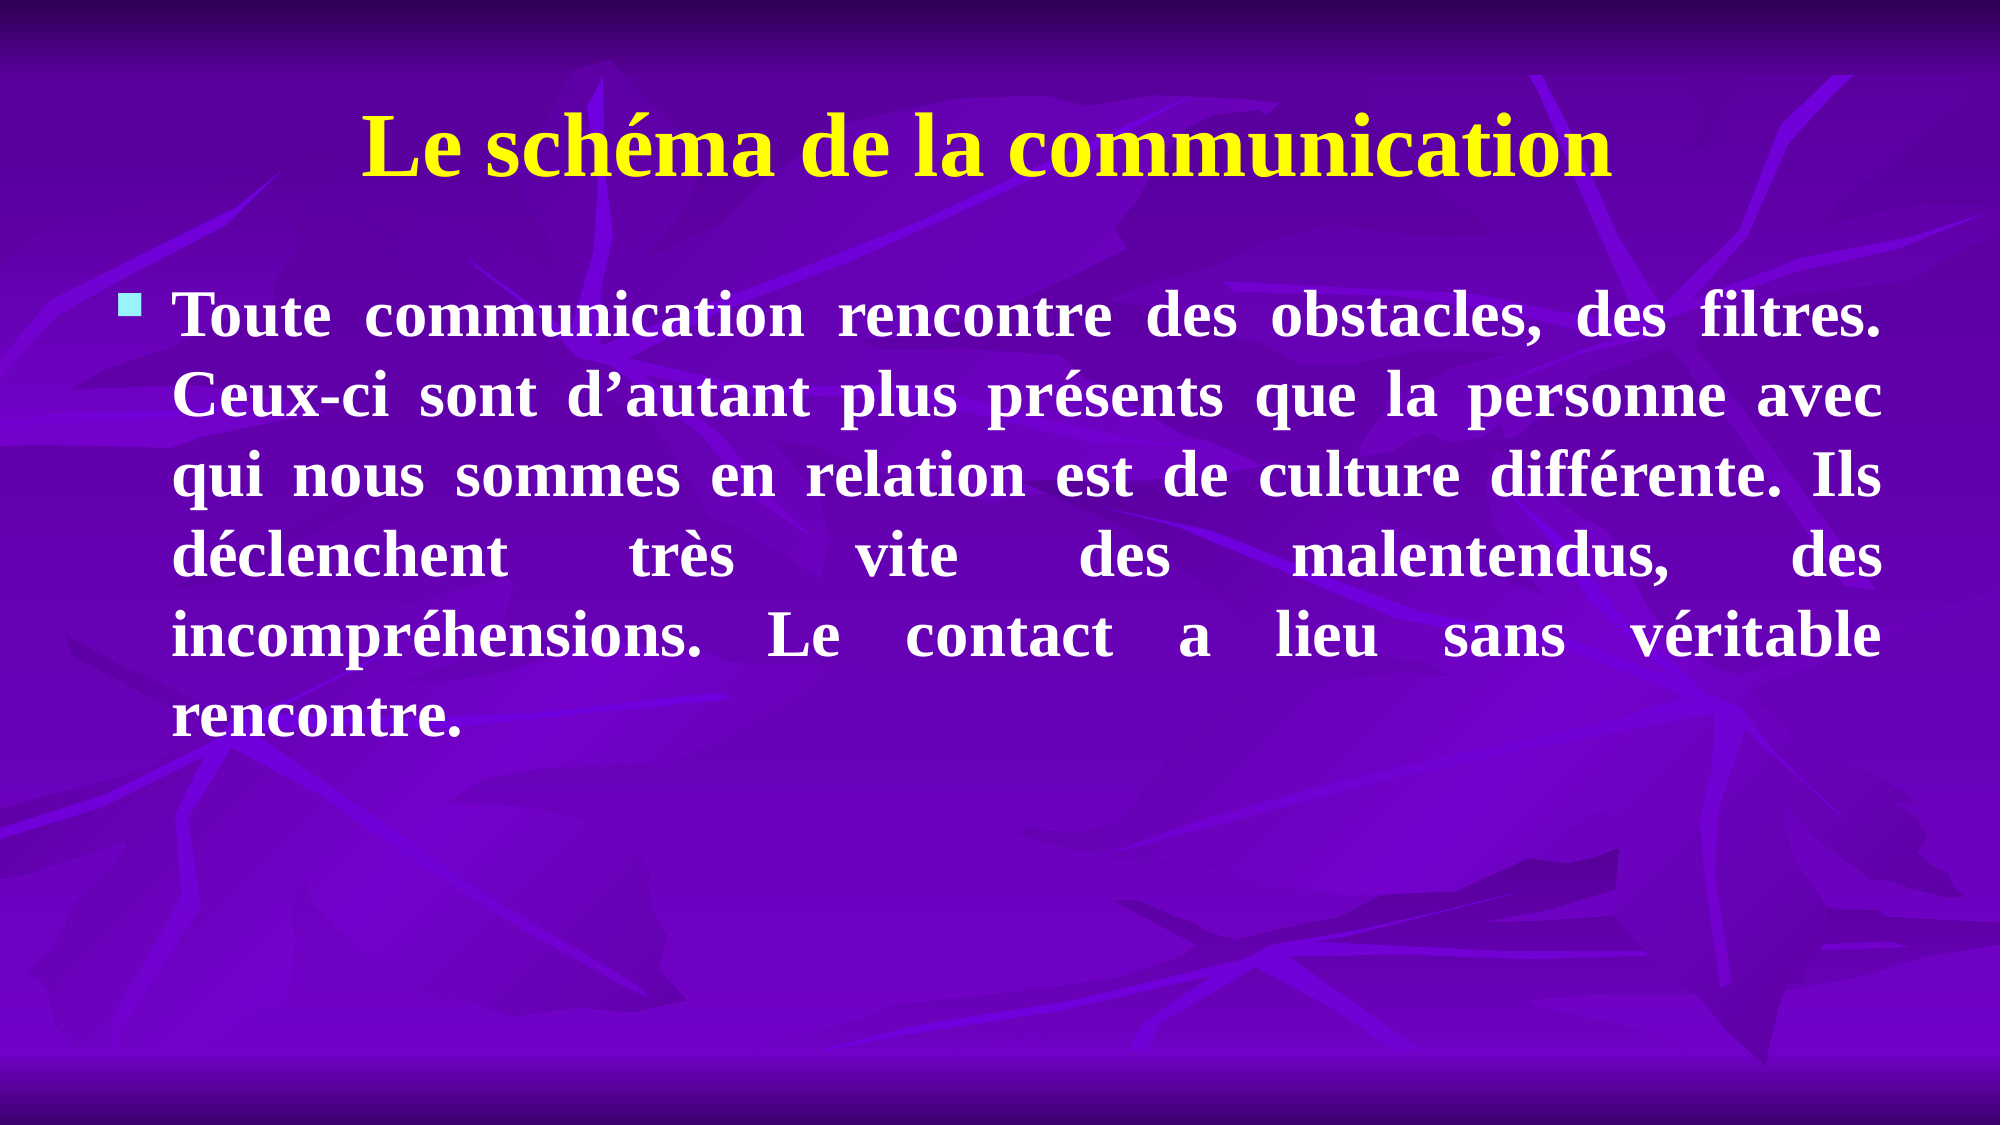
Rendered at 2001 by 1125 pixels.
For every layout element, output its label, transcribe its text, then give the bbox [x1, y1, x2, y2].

title Le schéma de la communication [99, 45, 1901, 234]
list Toute communication rencontre des obstacles, des filtres. Ceux-ci sont d’autant plus présents que la personne avec qui nous sommes en relation est de culture différente. Ils déclenchent très vite des malentendus, des incompréhensions. Le contact a lieu sans véritable rencontre. [99, 262, 1901, 1006]
